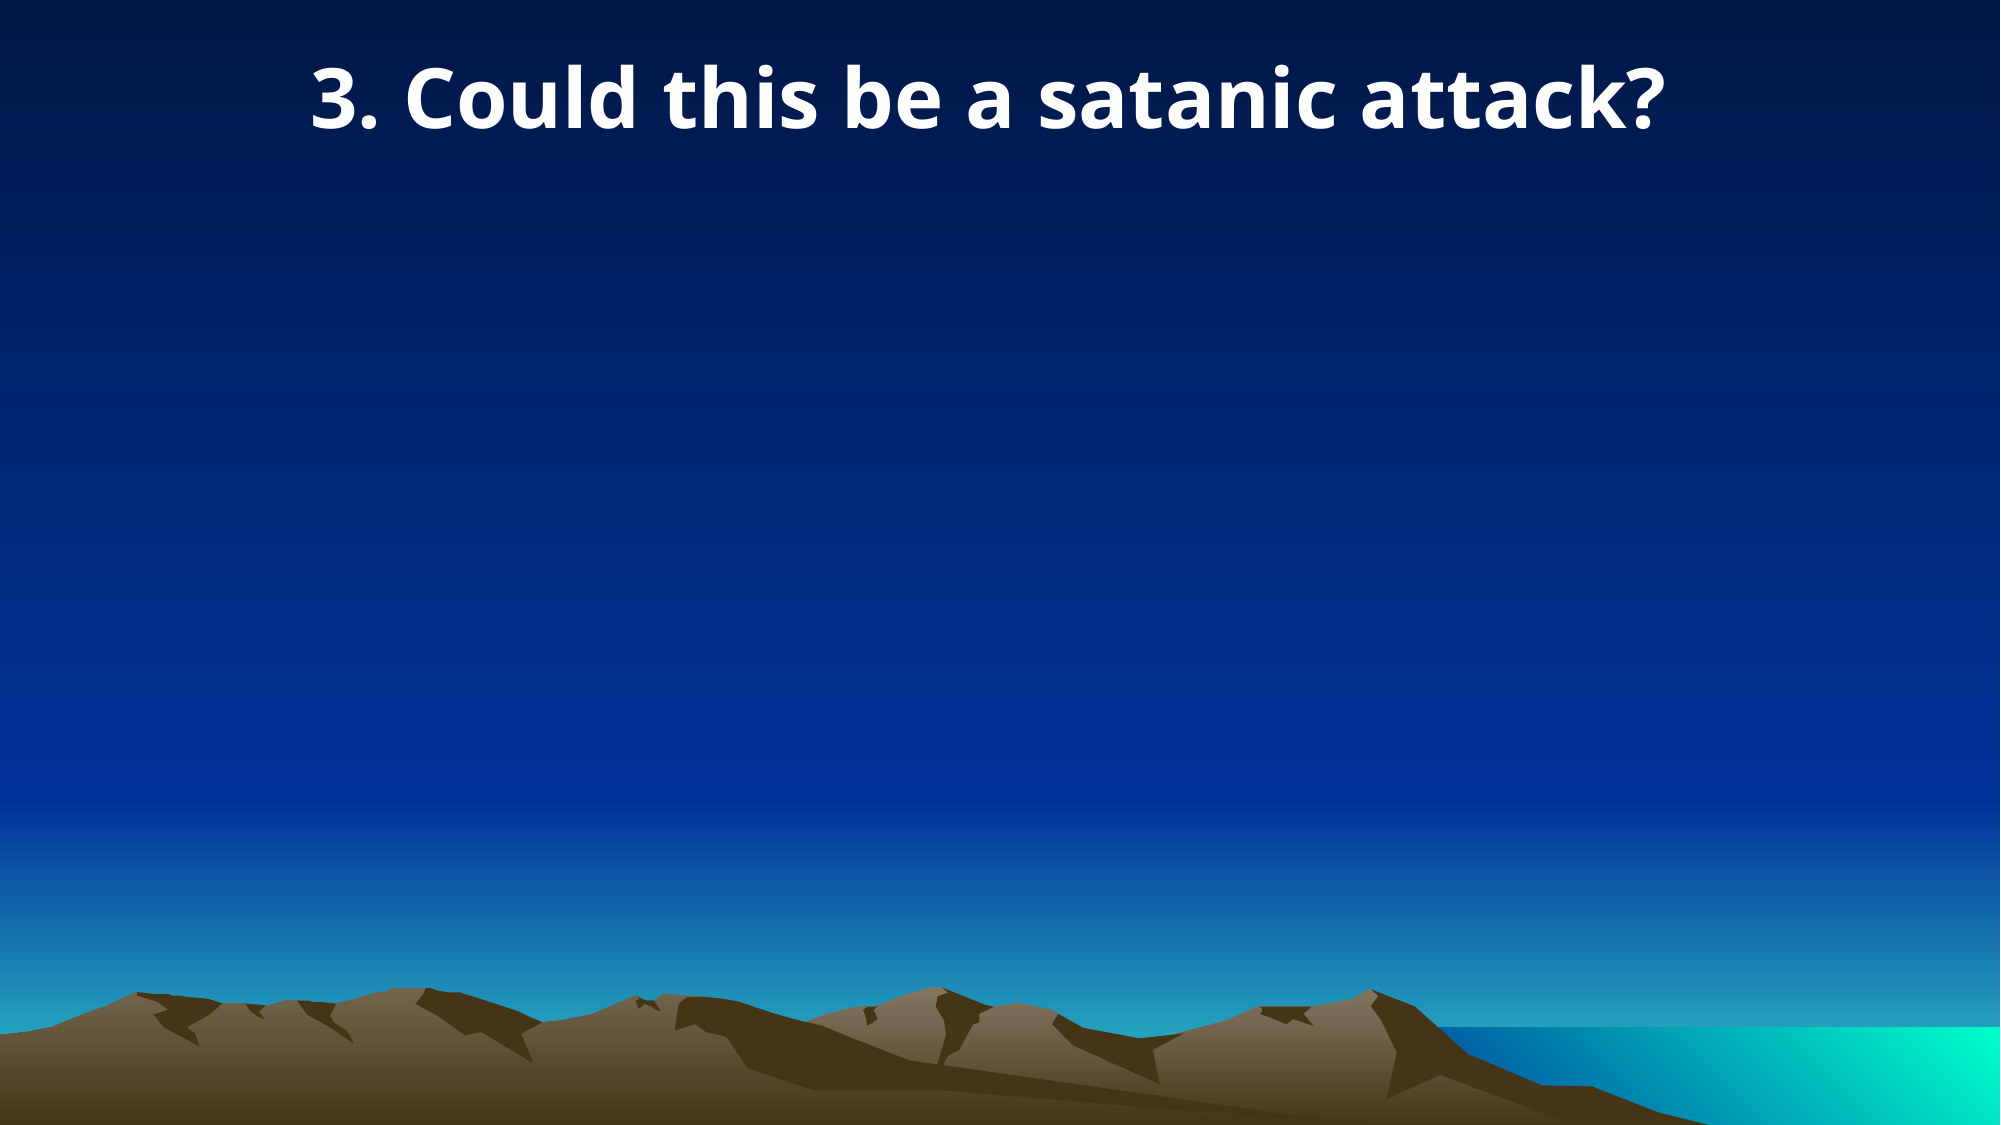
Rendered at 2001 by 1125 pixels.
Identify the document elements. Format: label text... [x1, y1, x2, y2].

text_box 3. Could this be a satanic attack? [249, 37, 1750, 863]
